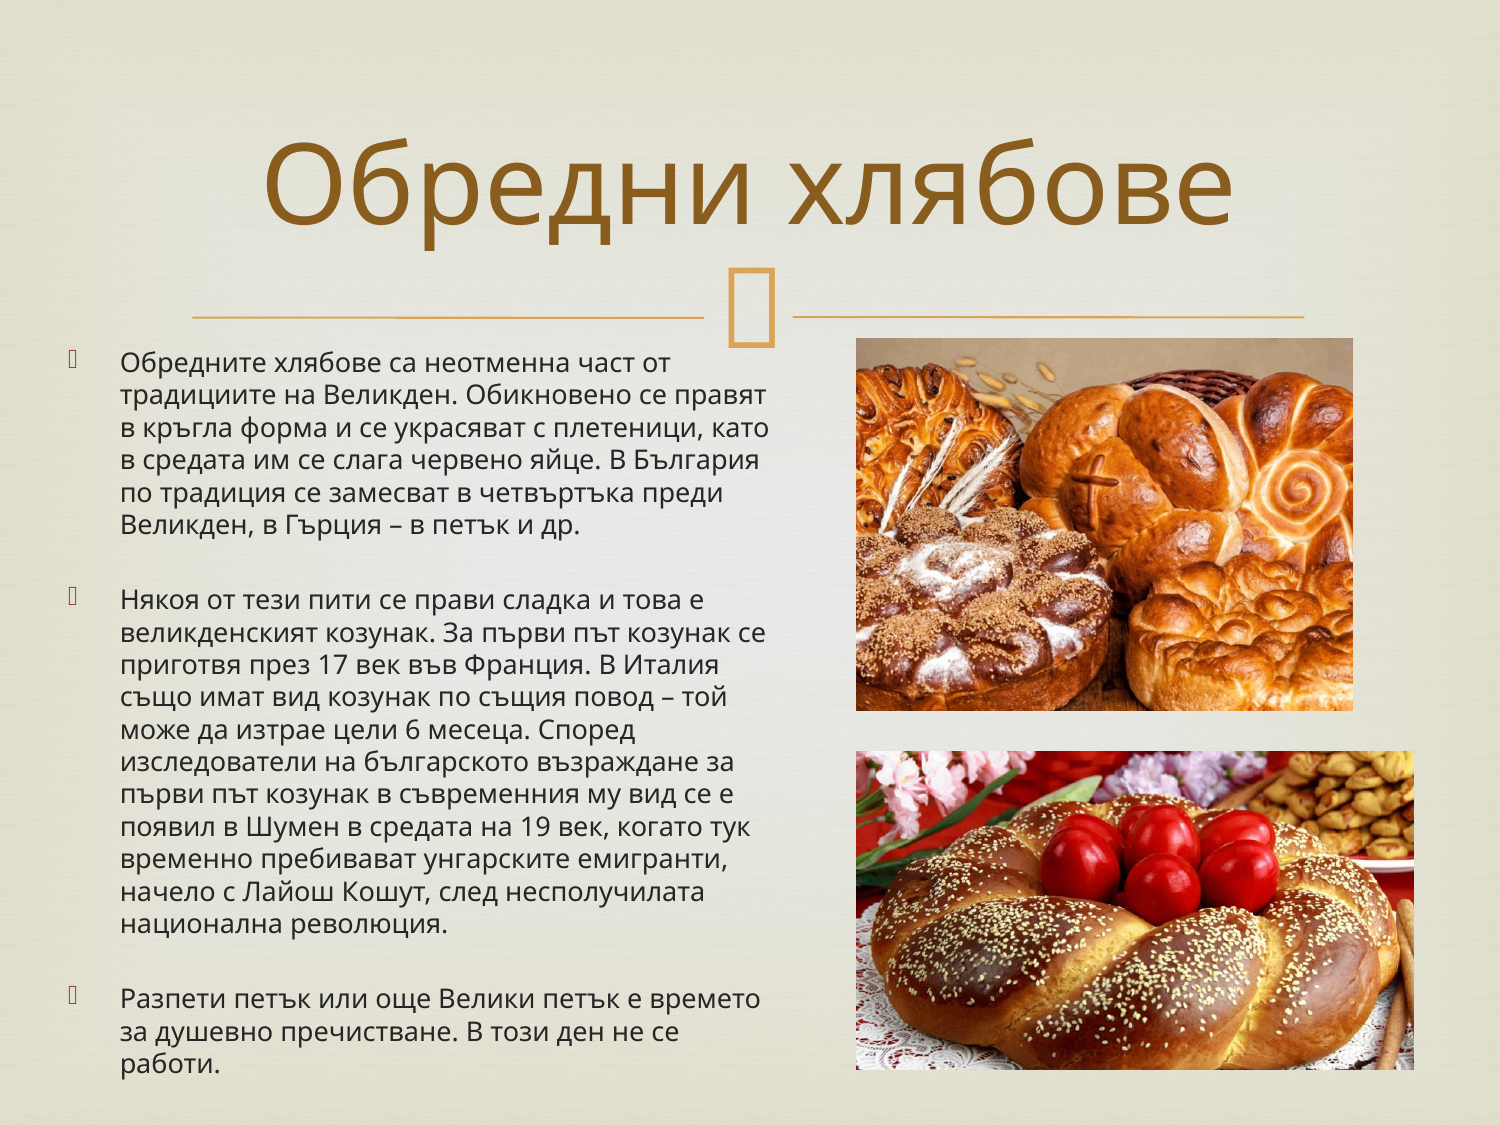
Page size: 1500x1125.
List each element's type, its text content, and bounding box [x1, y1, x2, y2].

picture [855, 750, 1414, 1071]
title Обредни хлябове [112, 93, 1386, 267]
picture [855, 337, 1353, 711]
list Обредните хлябове са неотменна част от традициите на Великден. Обикновено се правят в кръгла форма и се украсяват с плетеници, като в средата им се слага червено яйце. В България по традиция се замесват в четвъртъка преди Великден, в Гърция – в петък и др. Някоя от тези пити се прави сладка и това е великденският козунак. За първи път козунак се приготвя през 17 век във Франция. В Италия също имат вид козунак по същия повод – той може да изтрае цели 6 месеца. Според изследователи на българското възраждане за първи път козунак в съвременния му вид се е появил в Шумен в средата на 19 век, когато тук временно пребивават унгарските емигранти, начело с Лайош Кошут, след несполучилата национална революция. Разпети петък или още Велики петък е времето за душевно пречистване. В този ден не се работи. [53, 338, 786, 1094]
